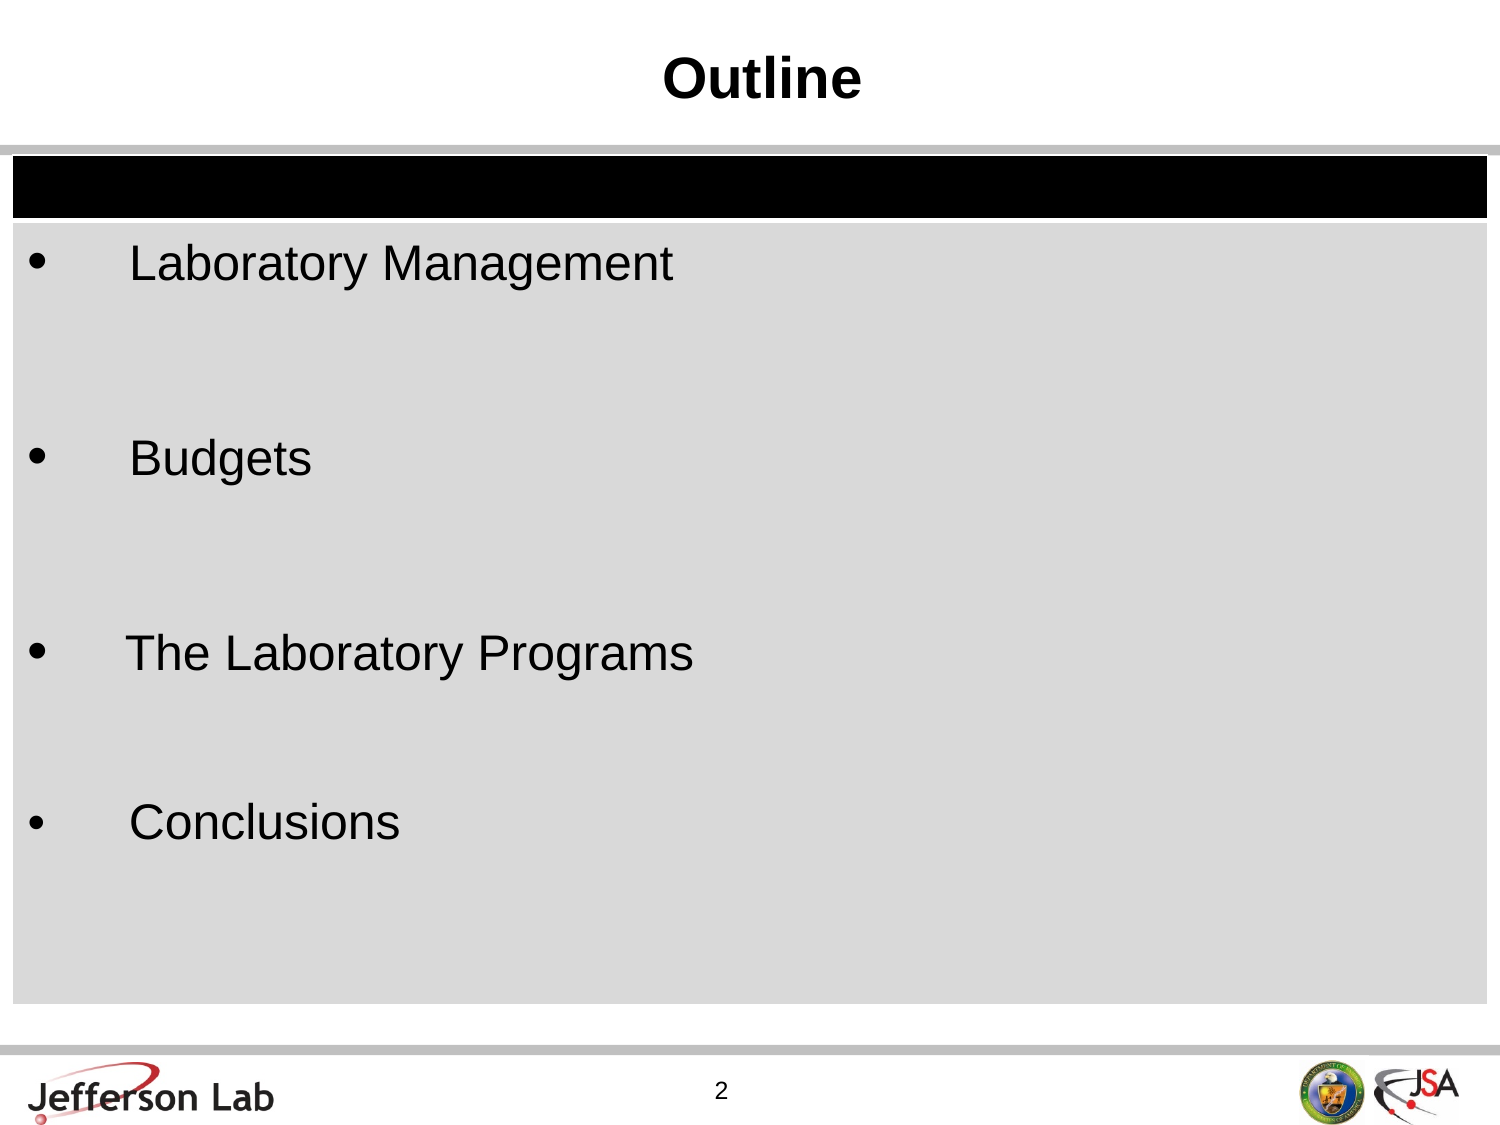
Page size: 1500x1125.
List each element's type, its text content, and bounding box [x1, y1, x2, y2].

picture [24, 1062, 275, 1125]
picture [1299, 1060, 1365, 1125]
picture [1374, 1068, 1459, 1125]
table_cell Laboratory Management Budgets The Laboratory Programs Conclusions [13, 223, 1487, 1004]
title Outline [24, 12, 1500, 138]
table_header [13, 156, 1487, 218]
